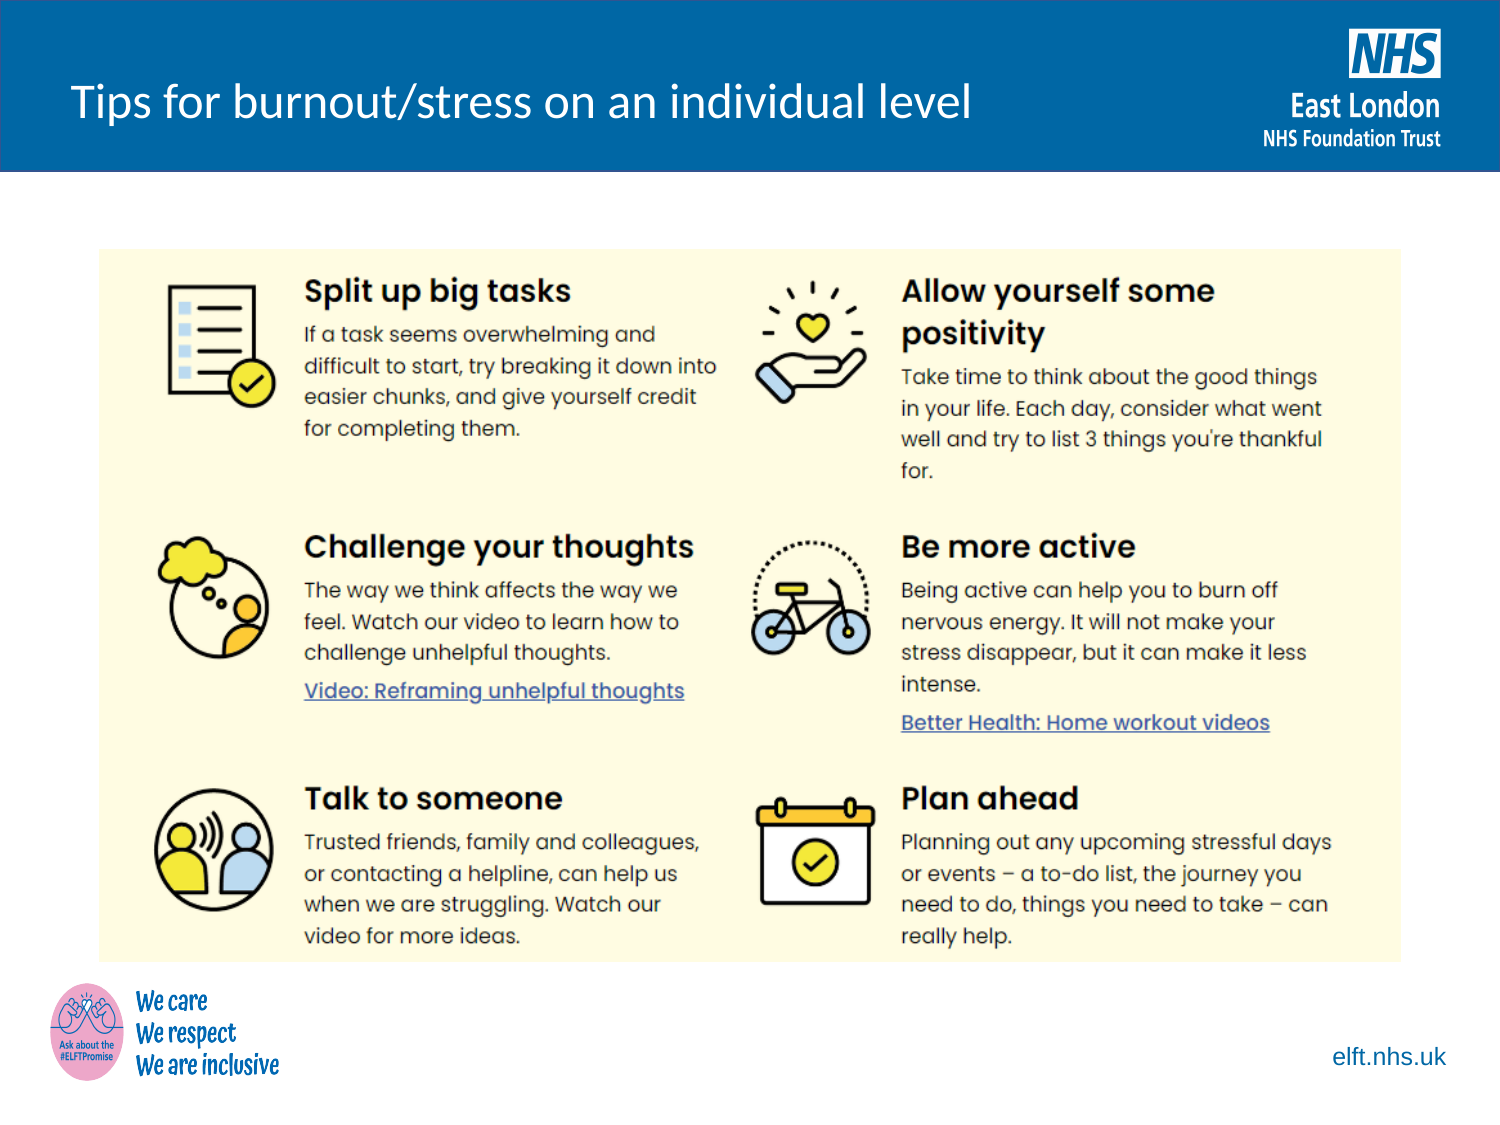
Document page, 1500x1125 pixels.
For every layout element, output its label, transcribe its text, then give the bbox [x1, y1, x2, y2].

picture [1252, 21, 1446, 154]
list Tips for burnout/stress on an individual level [55, 60, 1213, 167]
picture [50, 983, 279, 1081]
picture [99, 249, 1401, 962]
